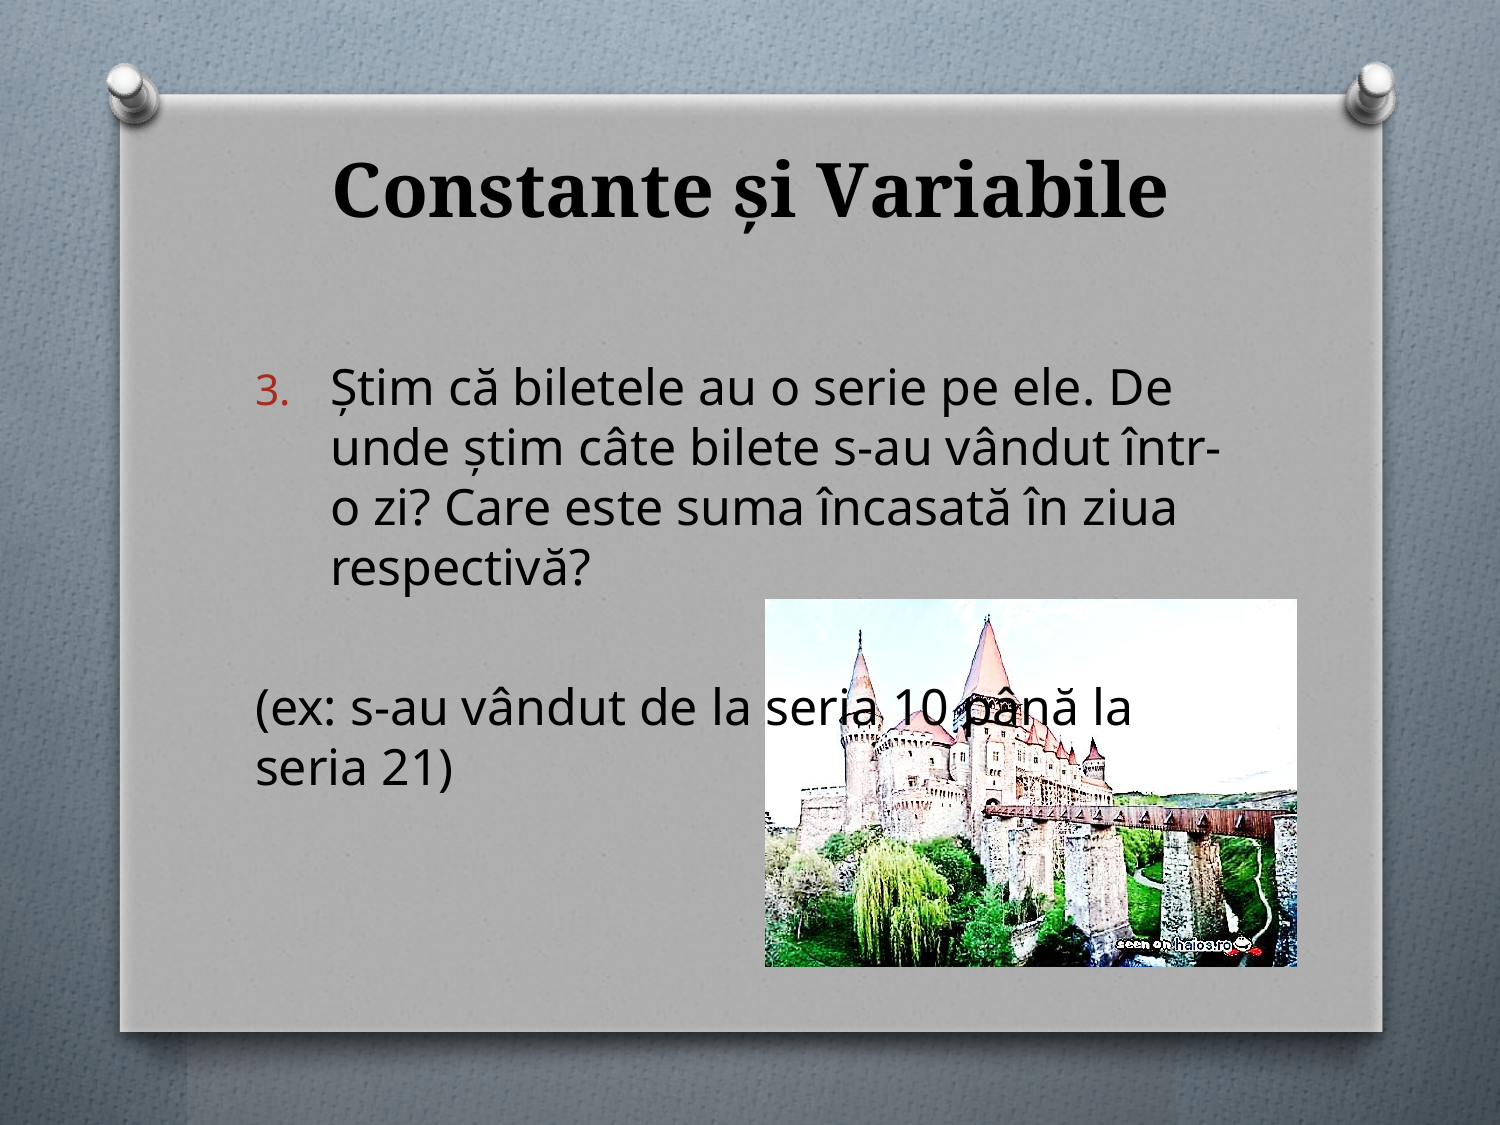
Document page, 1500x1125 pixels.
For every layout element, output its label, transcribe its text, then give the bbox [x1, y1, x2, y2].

picture [75, 29, 198, 153]
list Ştim că biletele au o serie pe ele. De unde ştim câte bilete s-au vândut într-o zi? Care este suma încasată în ziua respectivă? (ex: s-au vândut de la seria 10 până la seria 21) [240, 347, 1257, 939]
title Constante și Variabile [179, 134, 1323, 332]
picture [764, 599, 1297, 968]
picture [1317, 35, 1439, 156]
